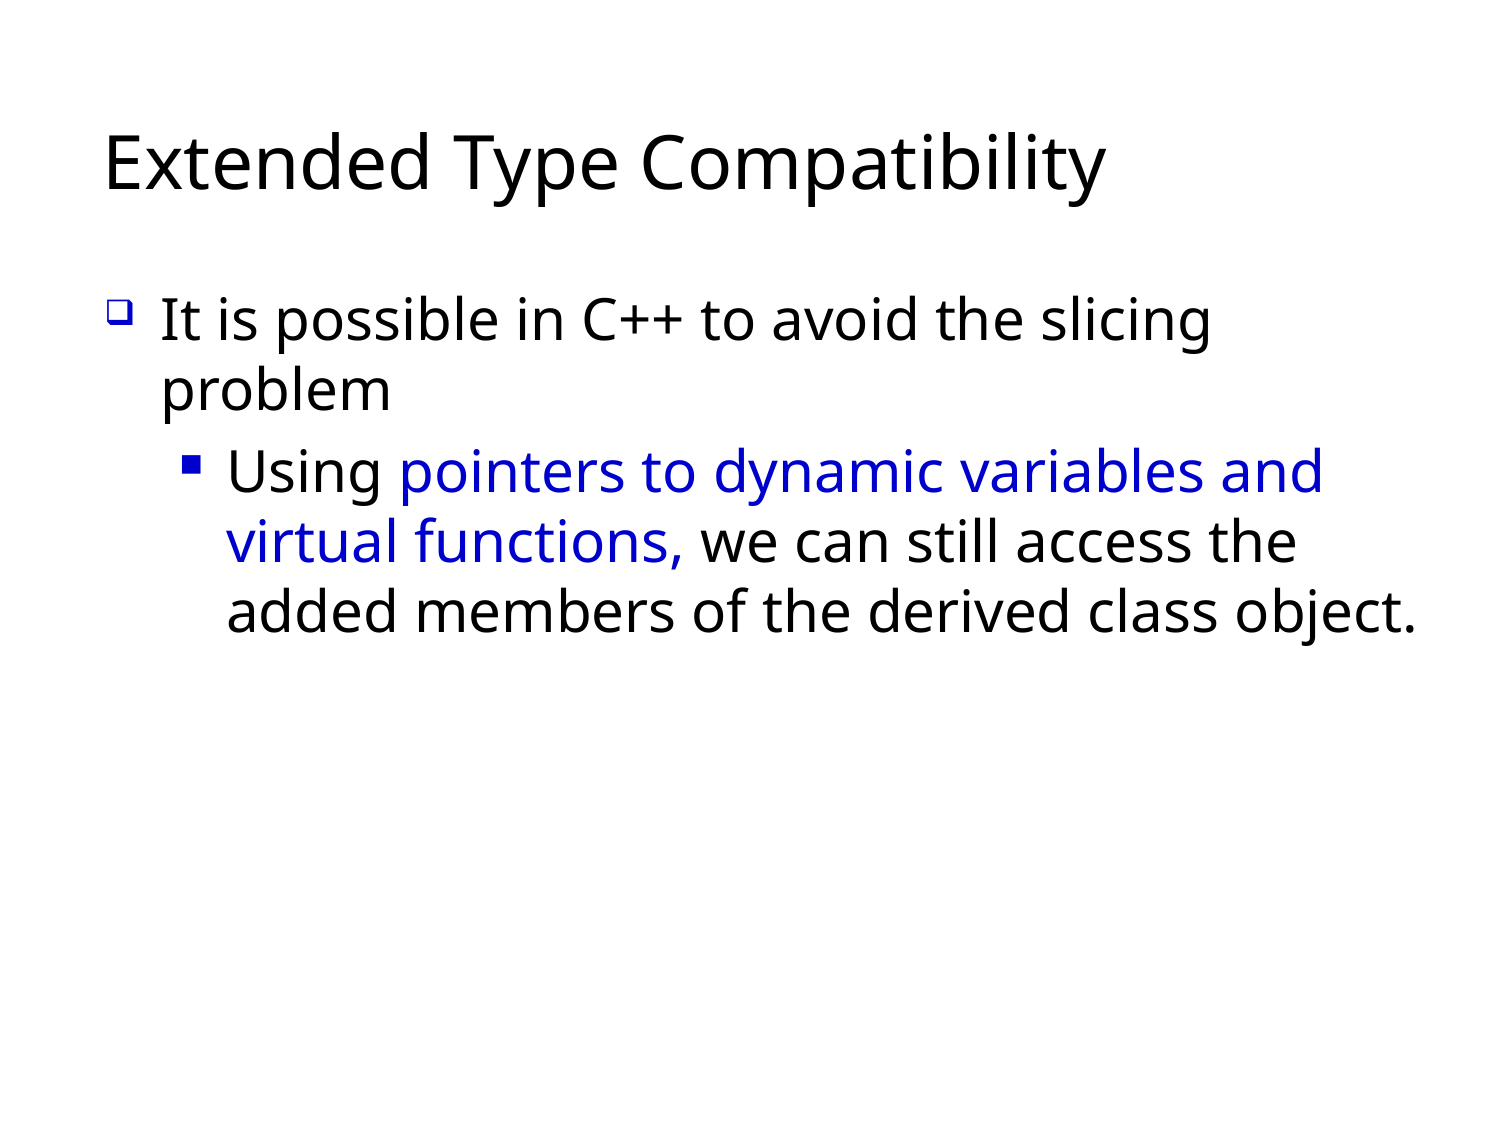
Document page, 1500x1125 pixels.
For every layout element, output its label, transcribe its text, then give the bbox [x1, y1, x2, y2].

list It is possible in C++ to avoid the slicing problem Using pointers to dynamic variables and virtual functions, we can still access the added members of the derived class object. [89, 274, 1451, 1026]
title Extended Type Compatibility [87, 49, 1451, 213]
